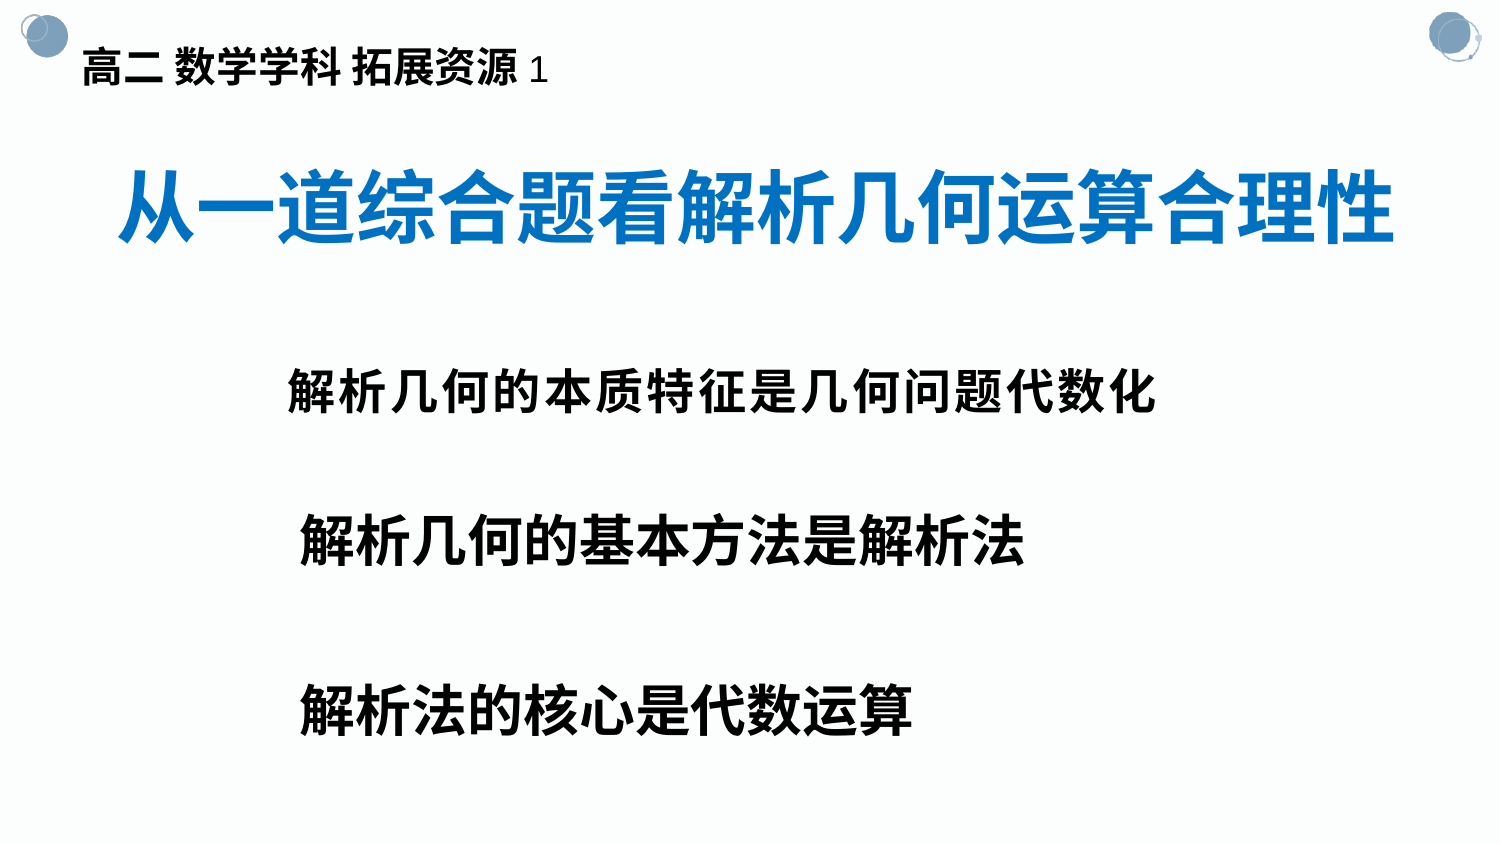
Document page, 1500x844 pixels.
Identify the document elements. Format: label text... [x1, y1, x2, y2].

list 解析几何的本质特征是几何问题代数化 [272, 336, 1285, 429]
picture [1411, 0, 1500, 73]
picture [0, 0, 89, 73]
text_box 解析法的核心是代数运算 [285, 676, 1029, 769]
text_box 高二 数学学科 拓展资源1 [67, 33, 621, 98]
text_box 解析几何的基本方法是解析法 [285, 506, 1158, 599]
text_box 从一道综合题看解析几何运算合理性 [101, 149, 1476, 261]
